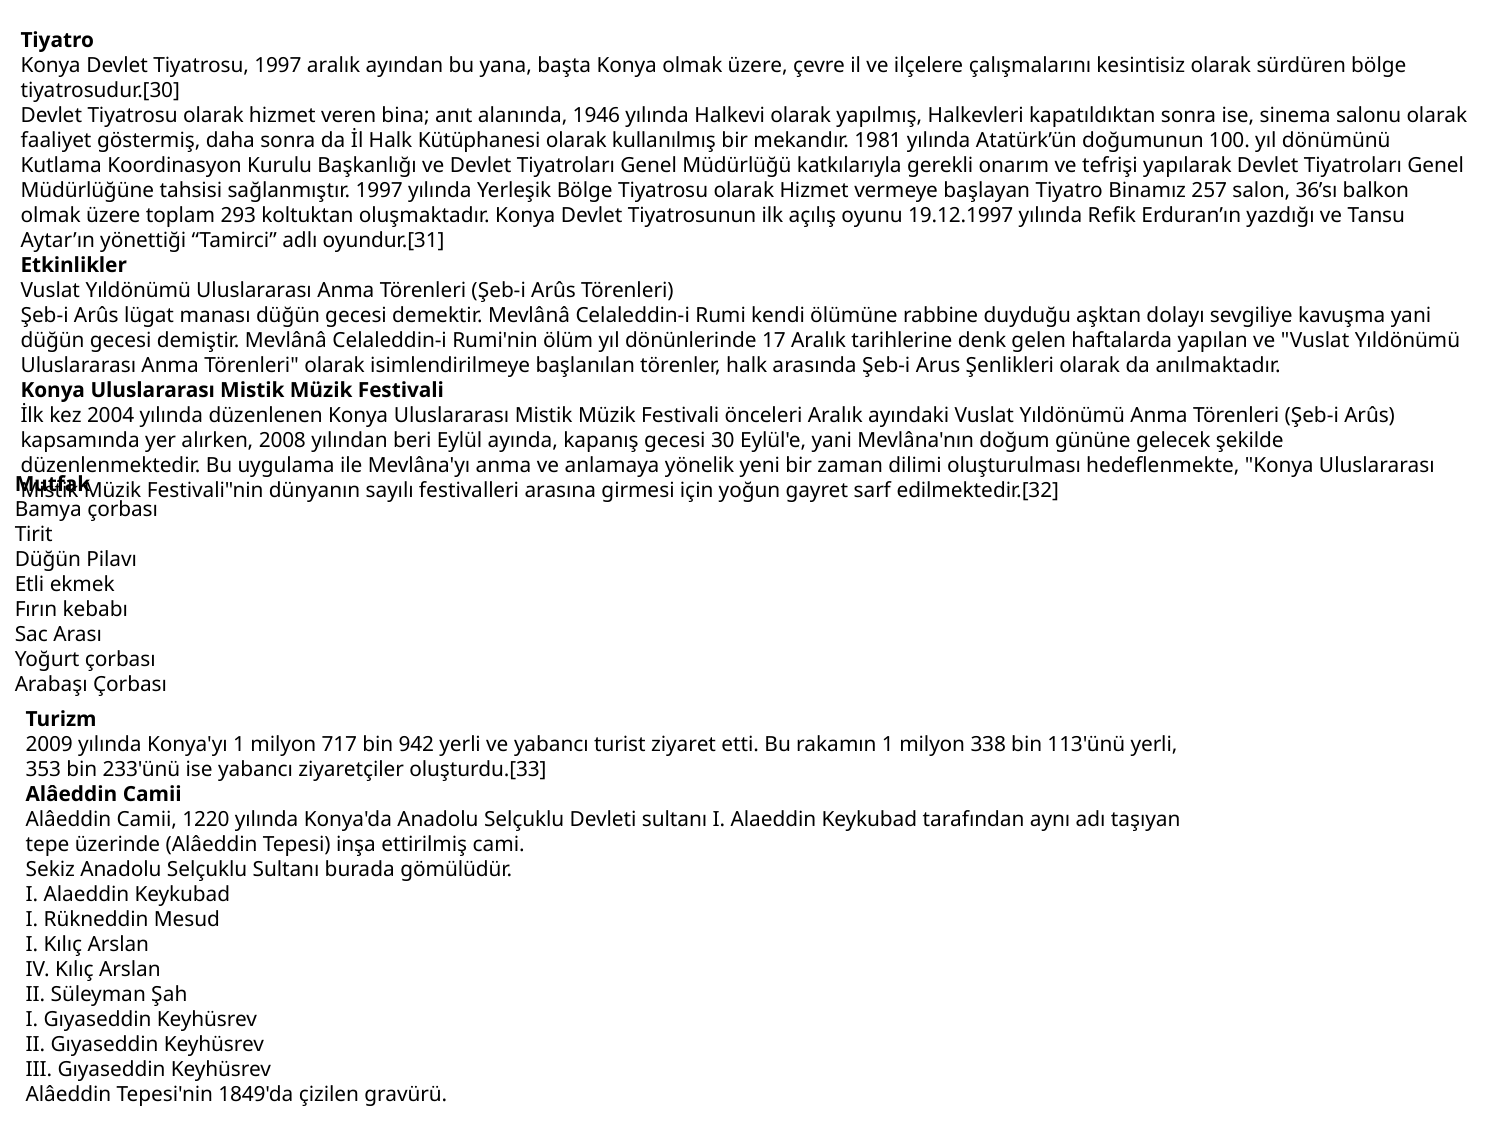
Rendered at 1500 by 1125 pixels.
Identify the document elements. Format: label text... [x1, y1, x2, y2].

text_box Tiyatro Konya Devlet Tiyatrosu, 1997 aralık ayından bu yana, başta Konya olmak üzere, çevre il ve ilçelere çalışmalarını kesintisiz olarak sürdüren bölge tiyatrosudur.[30] Devlet Tiyatrosu olarak hizmet veren bina; anıt alanında, 1946 yılında Halkevi olarak yapılmış, Halkevleri kapatıldıktan sonra ise, sinema salonu olarak faaliyet göstermiş, daha sonra da İl Halk Kütüphanesi olarak kullanılmış bir mekandır. 1981 yılında Atatürk’ün doğumunun 100. yıl dönümünü Kutlama Koordinasyon Kurulu Başkanlığı ve Devlet Tiyatroları Genel Müdürlüğü katkılarıyla gerekli onarım ve tefrişi yapılarak Devlet Tiyatroları Genel Müdürlüğüne tahsisi sağlanmıştır. 1997 yılında Yerleşik Bölge Tiyatrosu olarak Hizmet vermeye başlayan Tiyatro Binamız 257 salon, 36’sı balkon olmak üzere toplam 293 koltuktan oluşmaktadır. Konya Devlet Tiyatrosunun ilk açılış oyunu 19.12.1997 yılında Refik Erduran’ın yazdığı ve Tansu Aytar’ın yönettiği “Tamirci” adlı oyundur.[31] Etkinlikler Vuslat Yıldönümü Uluslararası Anma Törenleri (Şeb-i Arûs Törenleri) Şeb-i Arûs lügat manası düğün gecesi demektir. Mevlânâ Celaleddin-i Rumi kendi ölümüne rabbine duyduğu aşktan dolayı sevgiliye kavuşma yani düğün gecesi demiştir. Mevlânâ Celaleddin-i Rumi'nin ölüm yıl dönünlerinde 17 Aralık tarihlerine denk gelen haftalarda yapılan ve "Vuslat Yıldönümü Uluslararası Anma Törenleri" olarak isimlendirilmeye başlanılan törenler, halk arasında Şeb-i Arus Şenlikleri olarak da anılmaktadır. Konya Uluslararası Mistik Müzik Festivali İlk kez 2004 yılında düzenlenen Konya Uluslararası Mistik Müzik Festivali önceleri Aralık ayındaki Vuslat Yıldönümü Anma Törenleri (Şeb-i Arûs) kapsamında yer alırken, 2008 yılından beri Eylül ayında, kapanış gecesi 30 Eylül'e, yani Mevlâna'nın doğum gününe gelecek şekilde düzenlenmektedir. Bu uygulama ile Mevlâna'yı anma ve anlamaya yönelik yeni bir zaman dilimi oluşturulması hedeflenmekte, "Konya Uluslararası Mistik Müzik Festivali"nin dünyanın sayılı festivalleri arasına girmesi için yoğun gayret sarf edilmektedir.[32] [5, 19, 1483, 509]
text_box Mutfak Bamya çorbası Tirit Düğün Pilavı Etli ekmek Fırın kebabı Sac Arası Yoğurt çorbası Arabaşı Çorbası [0, 463, 1072, 703]
text_box Turizm 2009 yılında Konya'yı 1 milyon 717 bin 942 yerli ve yabancı turist ziyaret etti. Bu rakamın 1 milyon 338 bin 113'ünü yerli, 353 bin 233'ünü ise yabancı ziyaretçiler oluşturdu.[33] Alâeddin Camii Alâeddin Camii, 1220 yılında Konya'da Anadolu Selçuklu Devleti sultanı I. Alaeddin Keykubad tarafından aynı adı taşıyan tepe üzerinde (Alâeddin Tepesi) inşa ettirilmiş cami. Sekiz Anadolu Selçuklu Sultanı burada gömülüdür. I. Alaeddin Keykubad I. Rükneddin Mesud I. Kılıç Arslan IV. Kılıç Arslan II. Süleyman Şah I. Gıyaseddin Keyhüsrev II. Gıyaseddin Keyhüsrev III. Gıyaseddin Keyhüsrev Alâeddin Tepesi'nin 1849'da çizilen gravürü. [10, 698, 1216, 1113]
